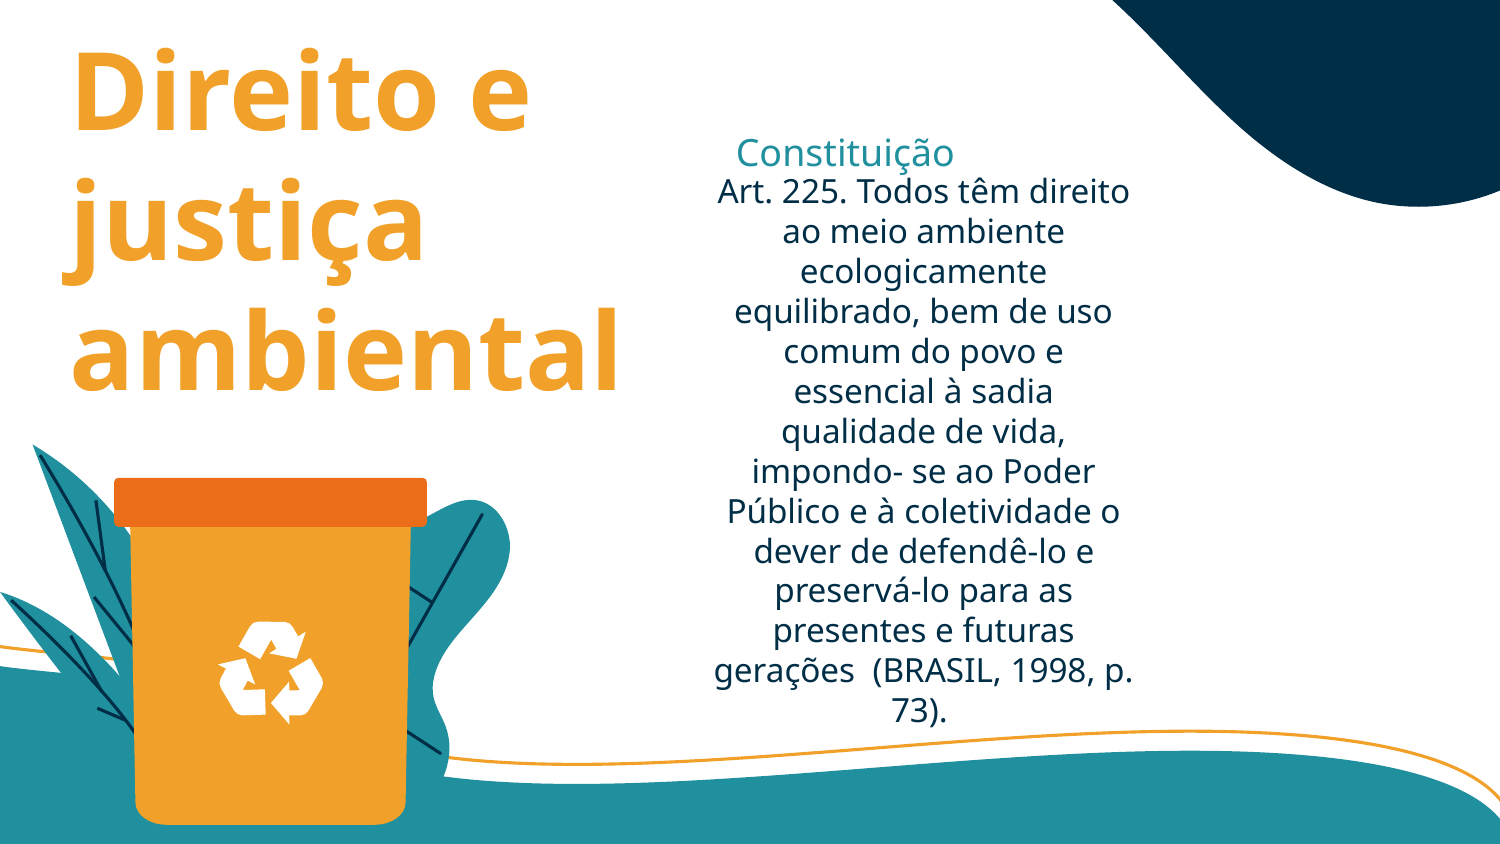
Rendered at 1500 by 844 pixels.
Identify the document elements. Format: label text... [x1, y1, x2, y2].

text_box Art. 225. Todos têm direito ao meio ambiente ecologicamente equilibrado, bem de uso comum do povo e essencial à sadia qualidade de vida, impondo- se ao Poder Público e à coletividade o dever de defendê-lo e preservá-lo para as presentes e futuras gerações (BRASIL, 1998, p. 73). [698, 155, 1150, 260]
text_box Direito e justiça ambiental [55, 110, 690, 428]
text_box Constituição [720, 106, 1173, 211]
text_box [0, 444, 512, 844]
